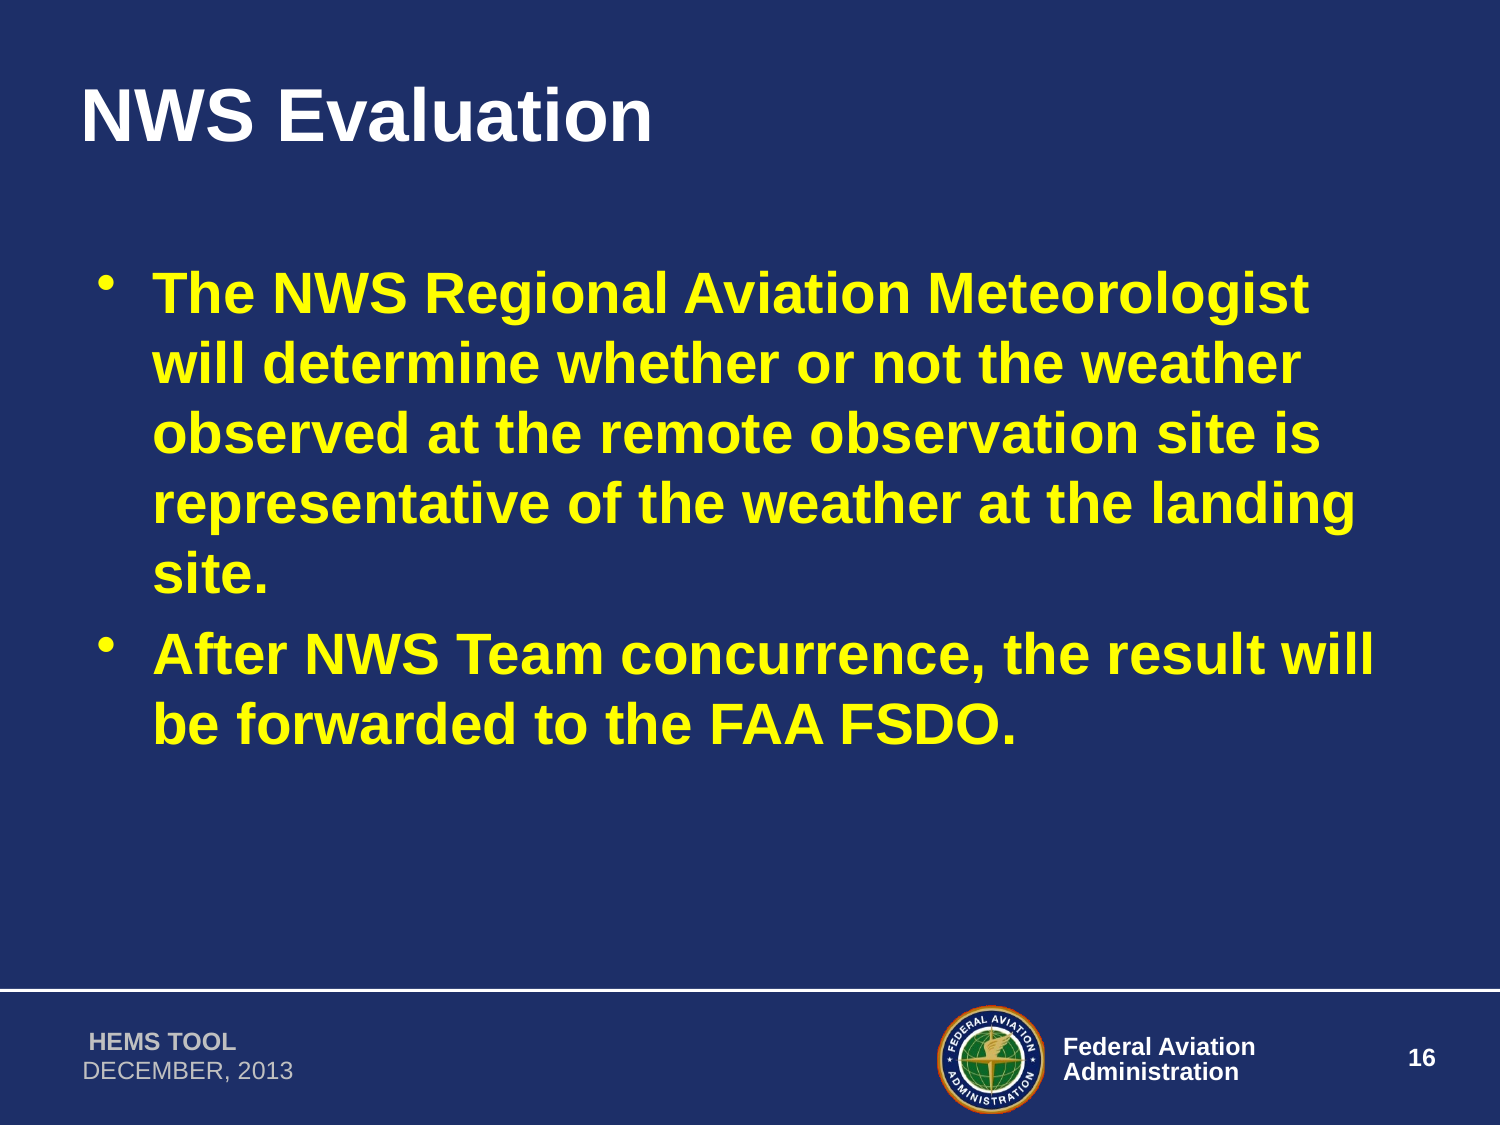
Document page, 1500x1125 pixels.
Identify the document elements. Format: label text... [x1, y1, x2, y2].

list The NWS Regional Aviation Meteorologist will determine whether or not the weather observed at the remote observation site is representative of the weather at the landing site. After NWS Team concurrence, the result will be forwarded to the FAA FSDO. [81, 247, 1402, 968]
title NWS Evaluation [65, 61, 1456, 162]
picture [936, 1004, 1045, 1114]
